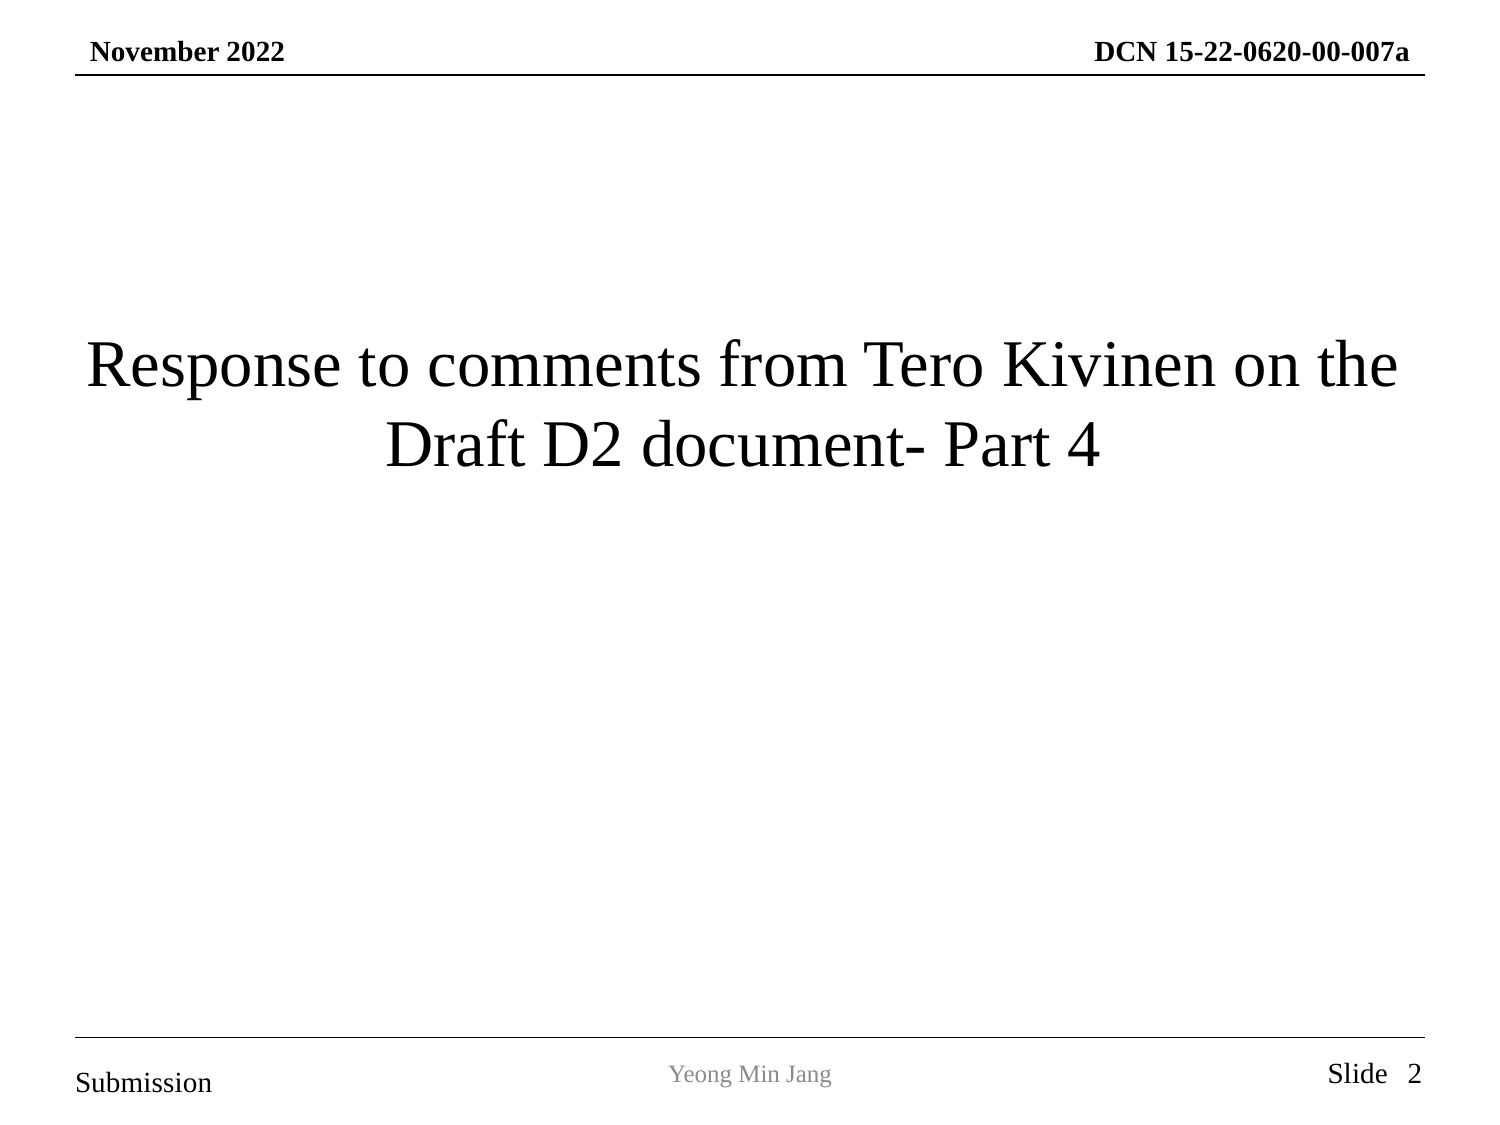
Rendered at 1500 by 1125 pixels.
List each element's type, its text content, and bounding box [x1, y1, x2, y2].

text_box Response to comments from Tero Kivinen on the Draft D2 document- Part 4 [0, 312, 1488, 613]
